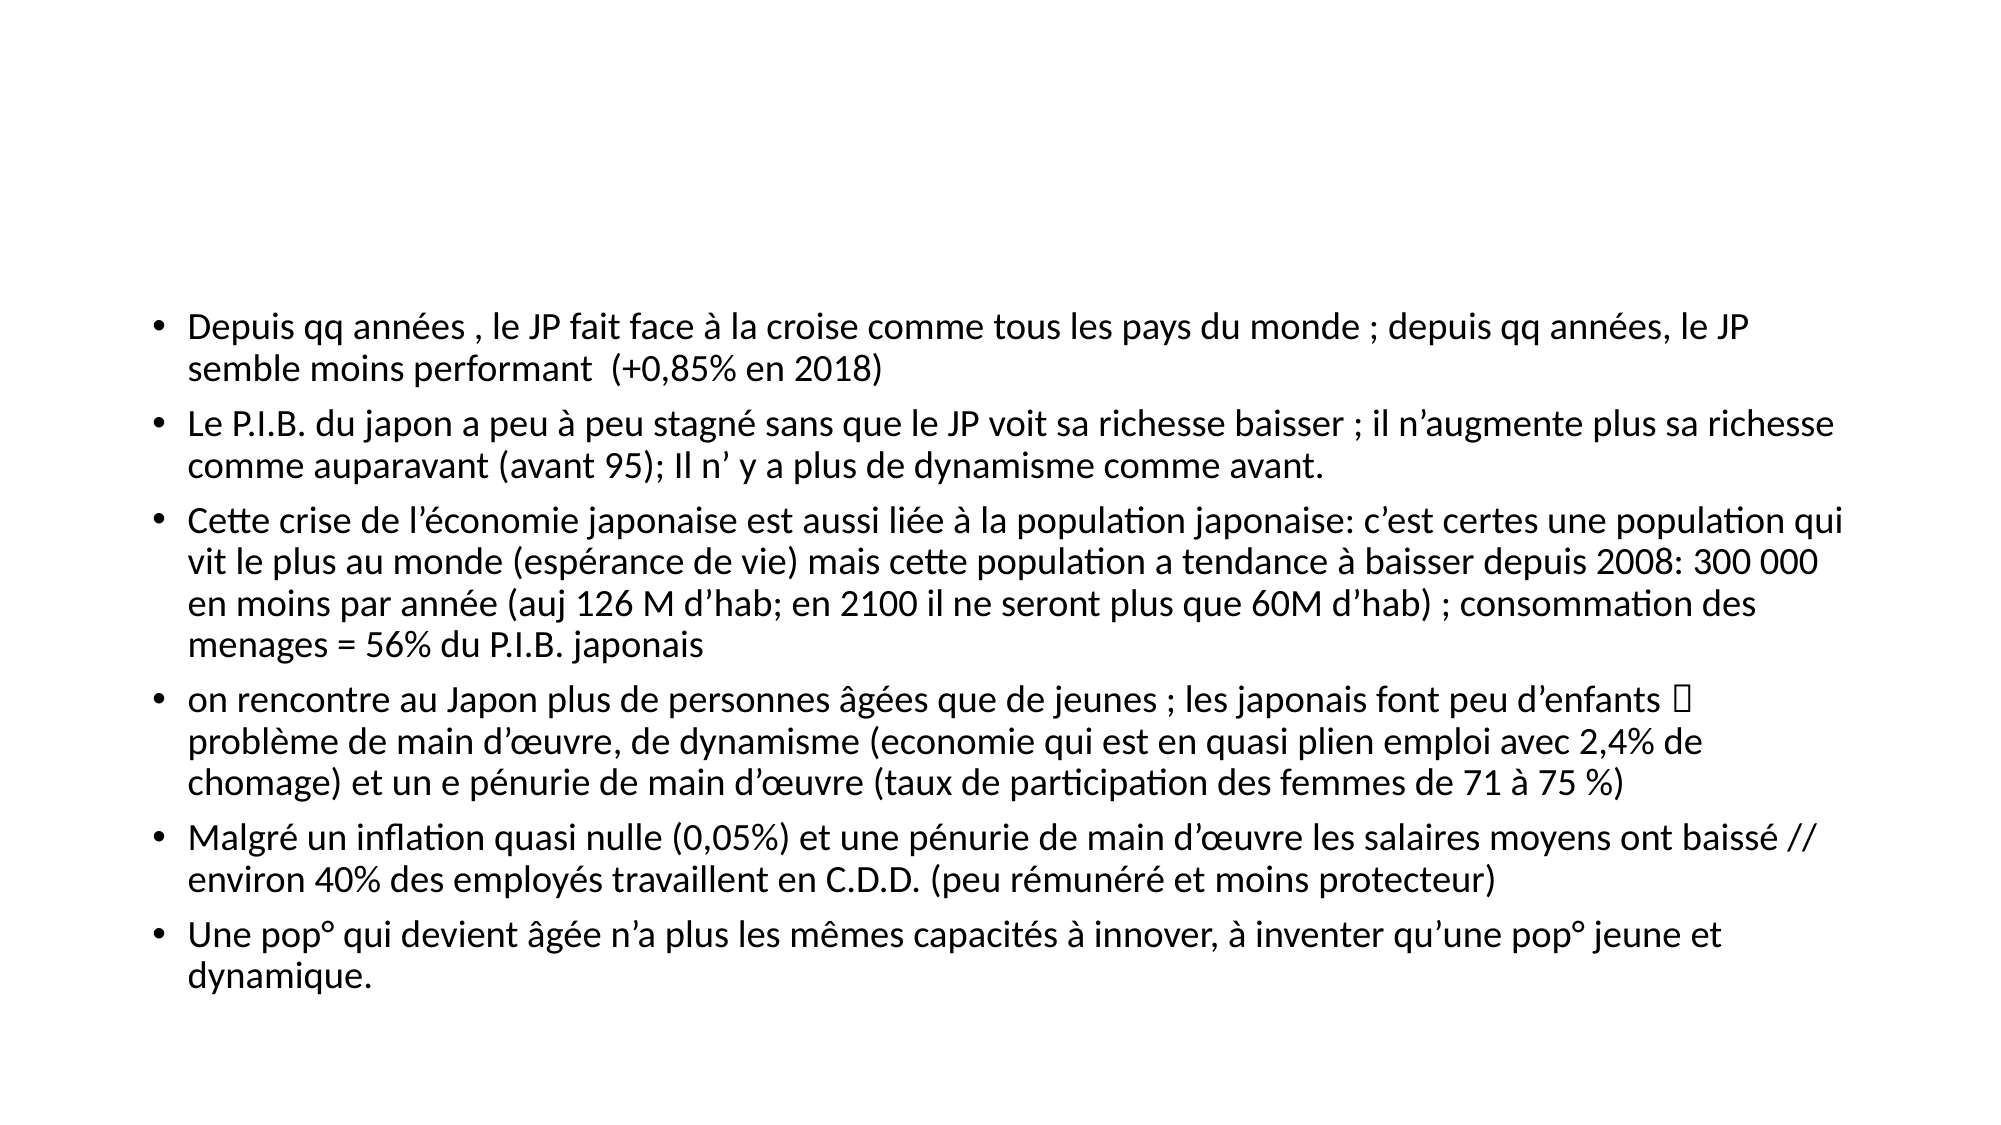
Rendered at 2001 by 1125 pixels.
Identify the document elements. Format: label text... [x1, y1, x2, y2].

list Depuis qq années , le JP fait face à la croise comme tous les pays du monde ; depuis qq années, le JP semble moins performant (+0,85% en 2018) Le P.I.B. du japon a peu à peu stagné sans que le JP voit sa richesse baisser ; il n’augmente plus sa richesse comme auparavant (avant 95); Il n’ y a plus de dynamisme comme avant. Cette crise de l’économie japonaise est aussi liée à la population japonaise: c’est certes une population qui vit le plus au monde (espérance de vie) mais cette population a tendance à baisser depuis 2008: 300 000 en moins par année (auj 126 M d’hab; en 2100 il ne seront plus que 60M d’hab) ; consommation des menages = 56% du P.I.B. japonais on rencontre au Japon plus de personnes âgées que de jeunes ; les japonais font peu d’enfants  problème de main d’œuvre, de dynamisme (economie qui est en quasi plien emploi avec 2,4% de chomage) et un e pénurie de main d’œuvre (taux de participation des femmes de 71 à 75 %) Malgré un inflation quasi nulle (0,05%) et une pénurie de main d’œuvre les salaires moyens ont baissé // environ 40% des employés travaillent en C.D.D. (peu rémunéré et moins protecteur) Une pop° qui devient âgée n’a plus les mêmes capacités à innover, à inventer qu’une pop° jeune et dynamique. [137, 299, 1863, 1014]
